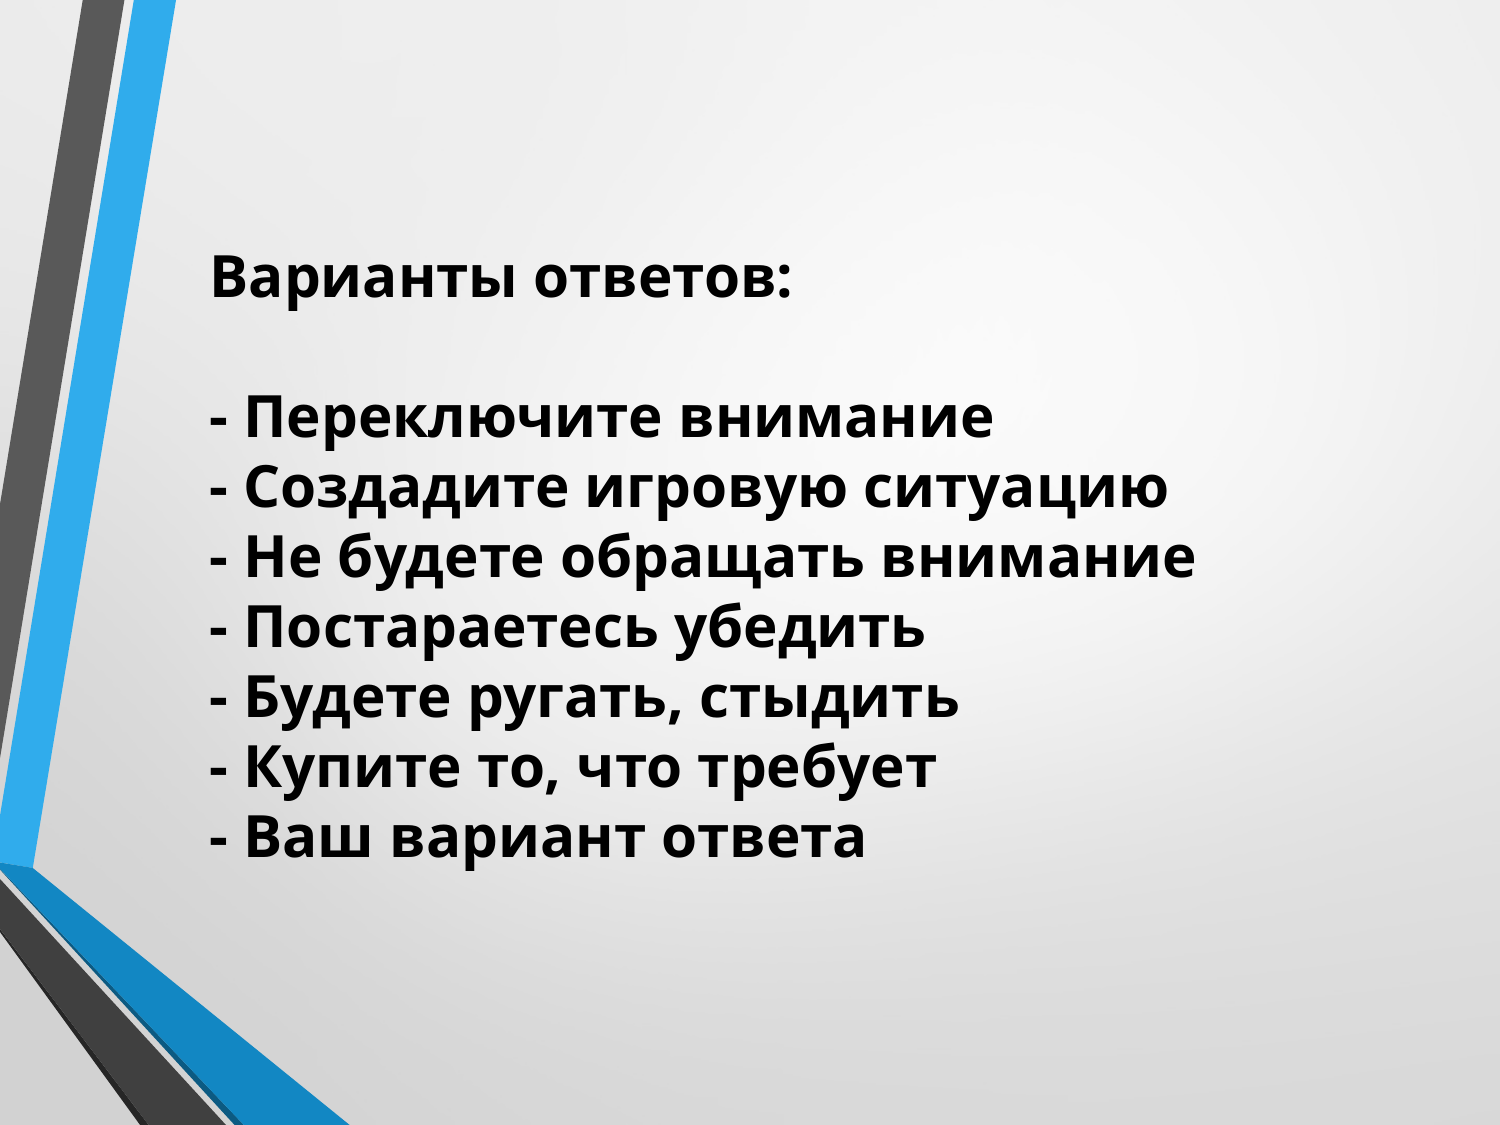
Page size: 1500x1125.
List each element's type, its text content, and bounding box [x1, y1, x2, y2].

text_box Варианты ответов: - Переключите внимание - Создадите игровую ситуацию - Не будете обращать внимание - Постараетесь убедить - Будете ругать, стыдить - Купите то, что требует - Ваш вариант ответа [194, 231, 1306, 877]
